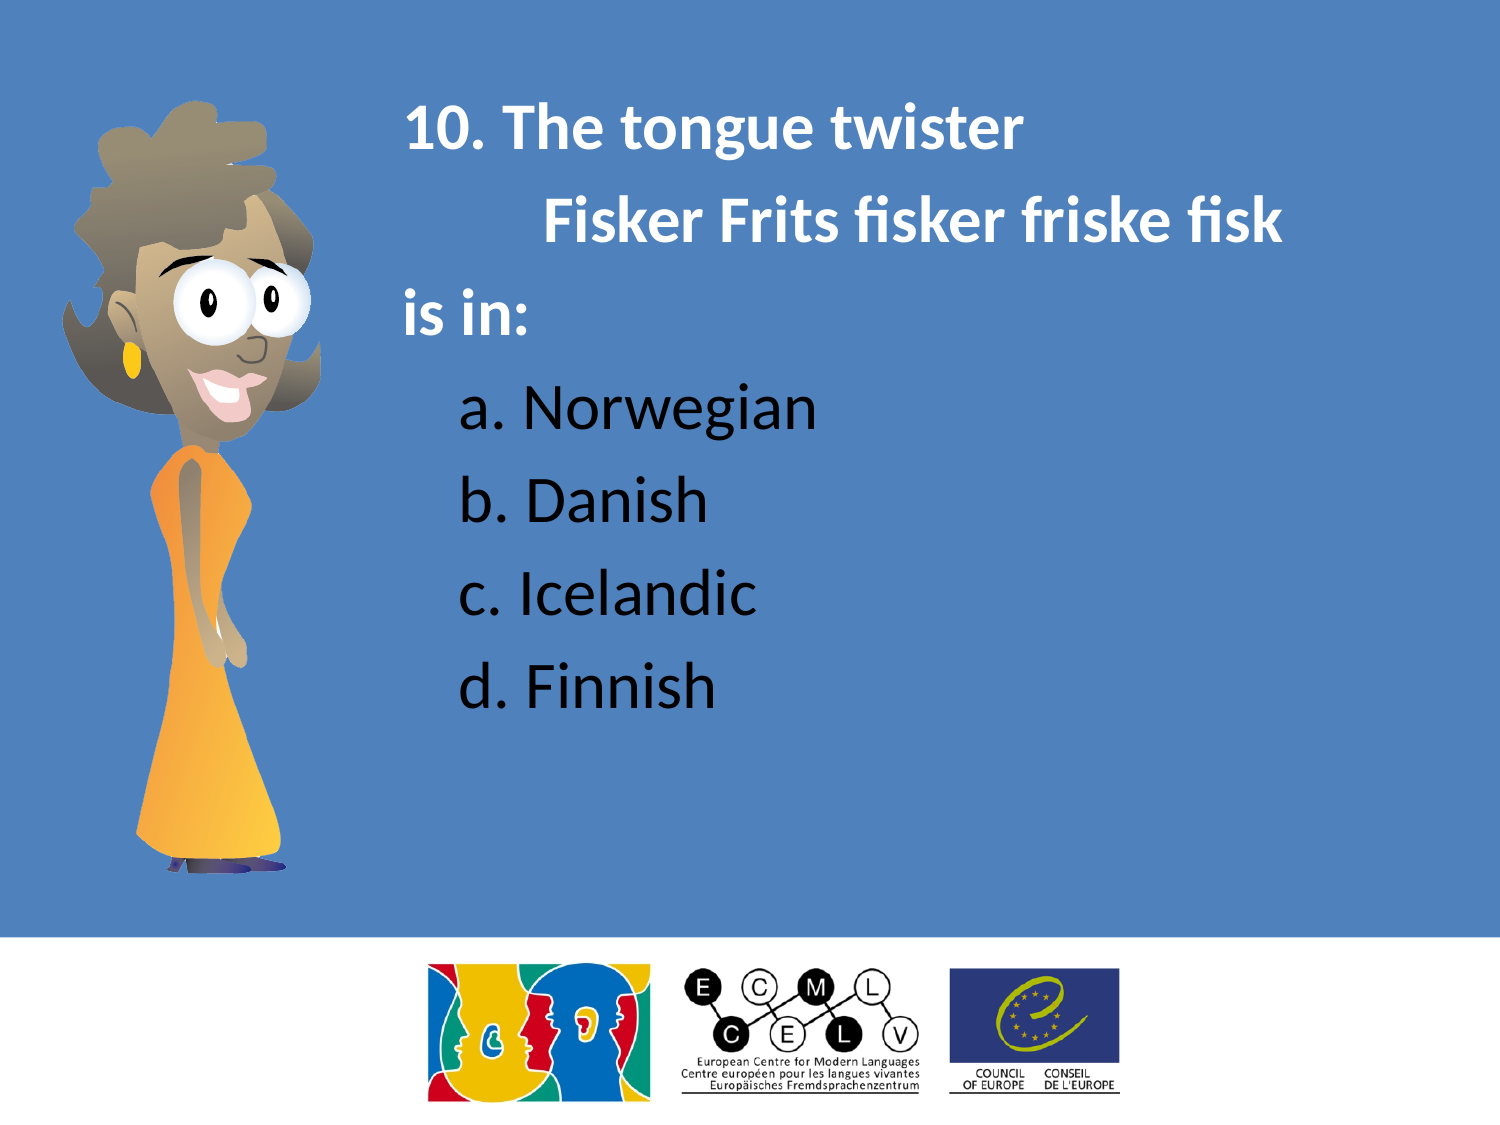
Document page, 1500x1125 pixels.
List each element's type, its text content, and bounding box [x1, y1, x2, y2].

list 10. The tongue twister Fisker Frits fisker friske fisk is in: a. Norwegian b. Danish c. Icelandic d. Finnish [387, 75, 1425, 1005]
picture [62, 99, 321, 874]
picture [662, 1005, 1129, 1102]
picture [426, 1005, 652, 1103]
